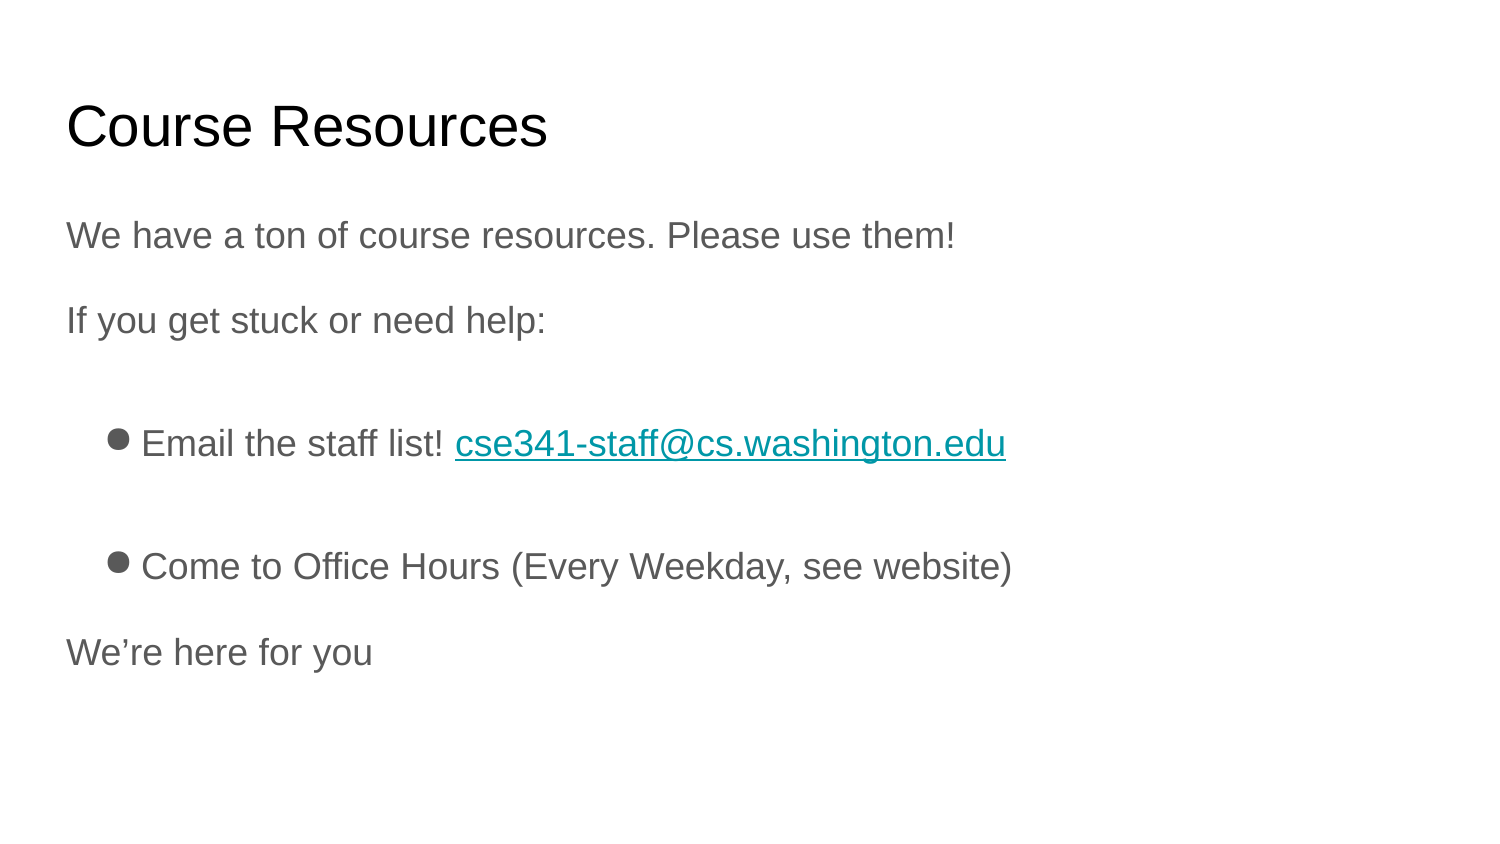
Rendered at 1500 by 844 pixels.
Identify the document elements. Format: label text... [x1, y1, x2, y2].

title Course Resources [51, 72, 1449, 167]
list We have a ton of course resources. Please use them! If you get stuck or need help: Email the staff list! cse341-staff@cs.washington.edu Come to Office Hours (Every Weekday, see website) We’re here for you [51, 189, 1449, 750]
